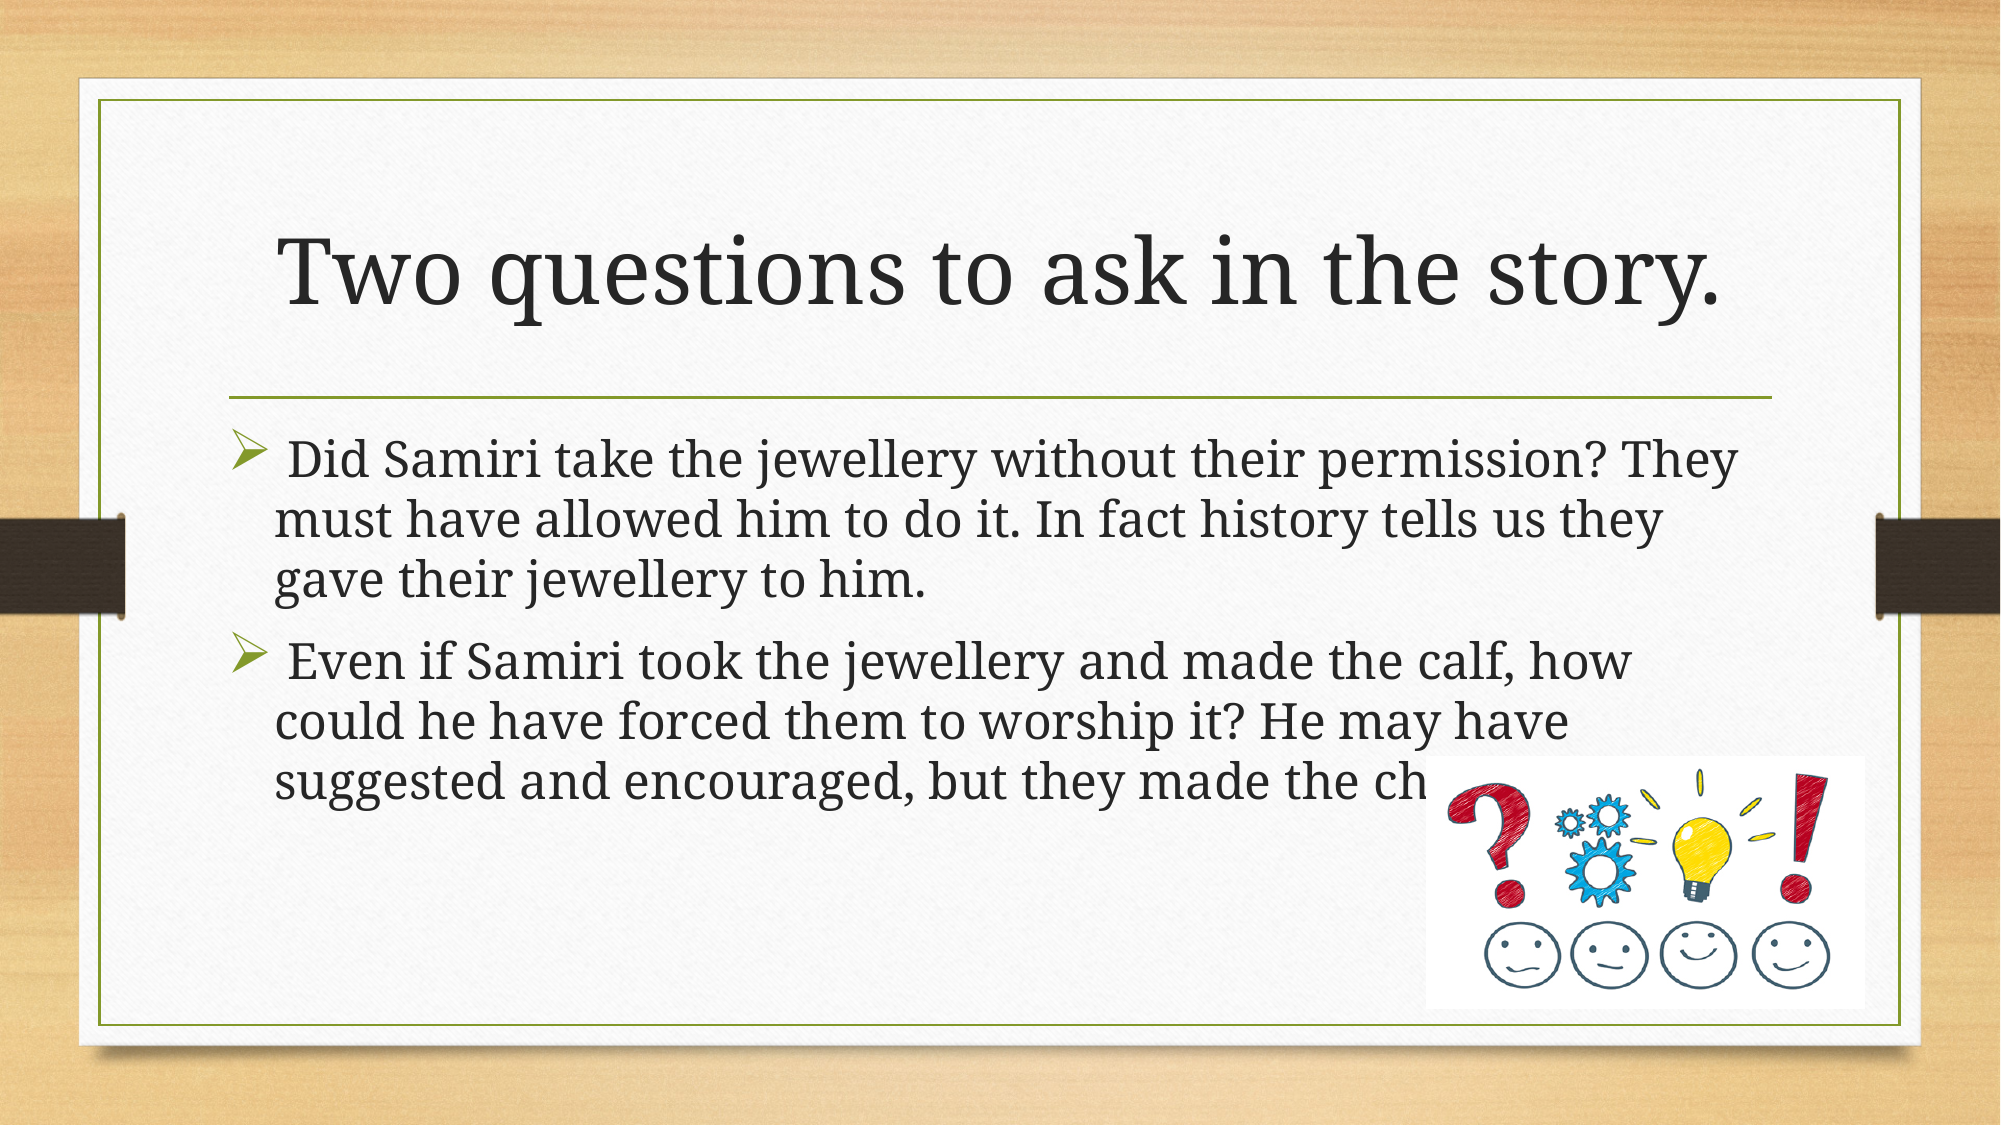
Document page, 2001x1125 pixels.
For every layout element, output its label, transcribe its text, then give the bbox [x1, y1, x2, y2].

title Two questions to ask in the story. [212, 161, 1788, 375]
picture [0, 0, 2001, 1125]
list Did Samiri take the jewellery without their permission? They must have allowed him to do it. In fact history tells us they gave their jewellery to him. Even if Samiri took the jewellery and made the calf, how could he have forced them to worship it? He may have suggested and encouraged, but they made the choice. [212, 419, 1788, 964]
